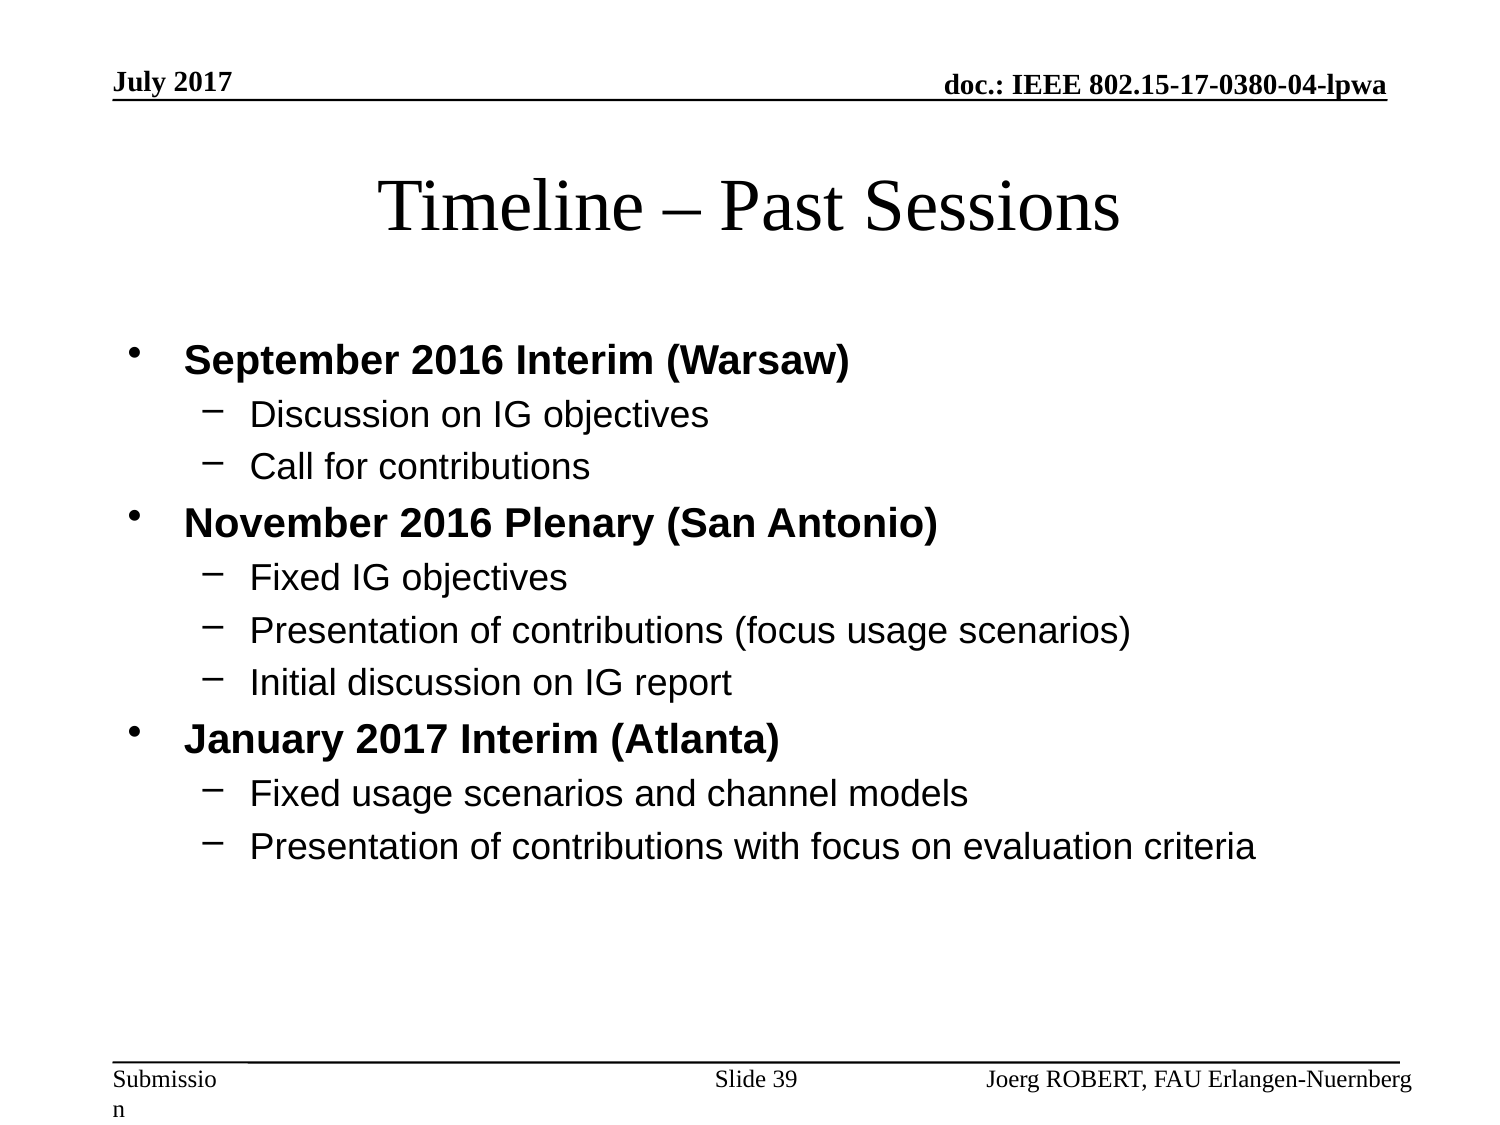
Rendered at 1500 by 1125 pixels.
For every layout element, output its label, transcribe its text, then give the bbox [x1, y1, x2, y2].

list September 2016 Interim (Warsaw) Discussion on IG objectives Call for contributions November 2016 Plenary (San Antonio) Fixed IG objectives Presentation of contributions (focus usage scenarios) Initial discussion on IG report January 2017 Interim (Atlanta) Fixed usage scenarios and channel models Presentation of contributions with focus on evaluation criteria [112, 324, 1388, 1000]
footer Joerg ROBERT, FAU Erlangen-Nuernberg [900, 1062, 1413, 1093]
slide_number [112, 62, 375, 98]
title Timeline – Past Sessions [112, 112, 1388, 288]
slide_number Slide 39 [712, 1062, 800, 1093]
